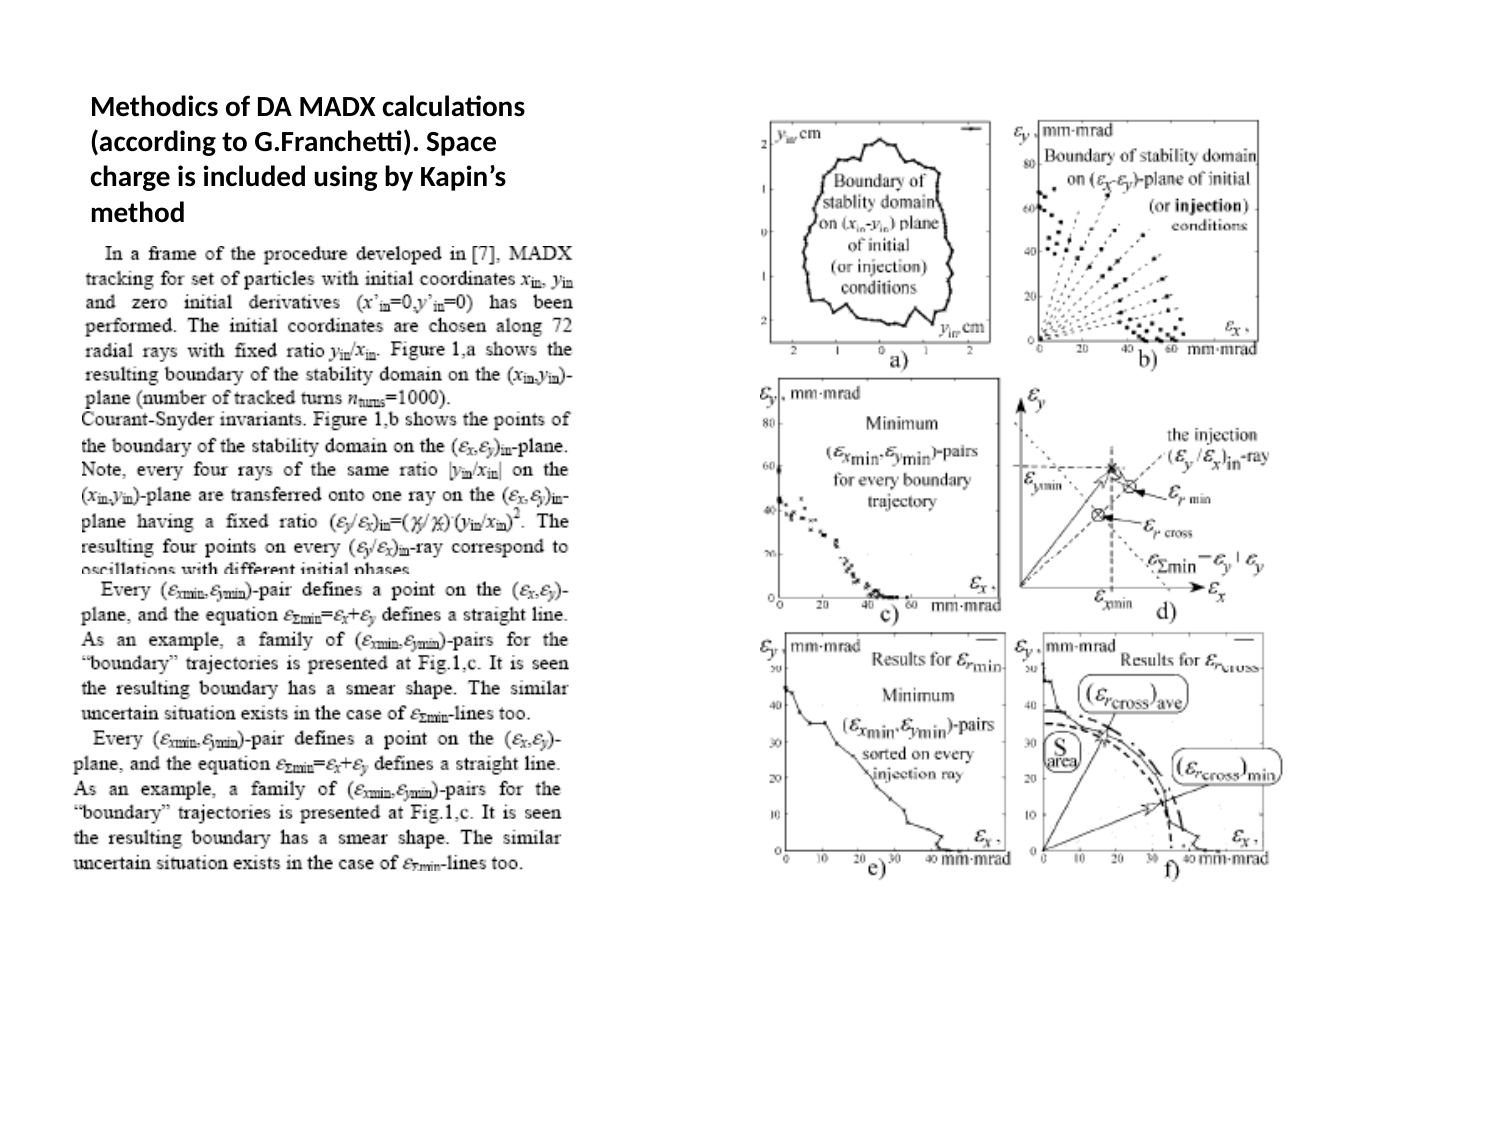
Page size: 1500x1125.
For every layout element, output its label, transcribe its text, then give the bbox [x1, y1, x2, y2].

title Methodics of DA MADX calculations (according to G.Franchetti). Space charge is included using by Kapin’s method [75, 44, 569, 236]
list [760, 116, 1287, 883]
picture [70, 245, 576, 871]
